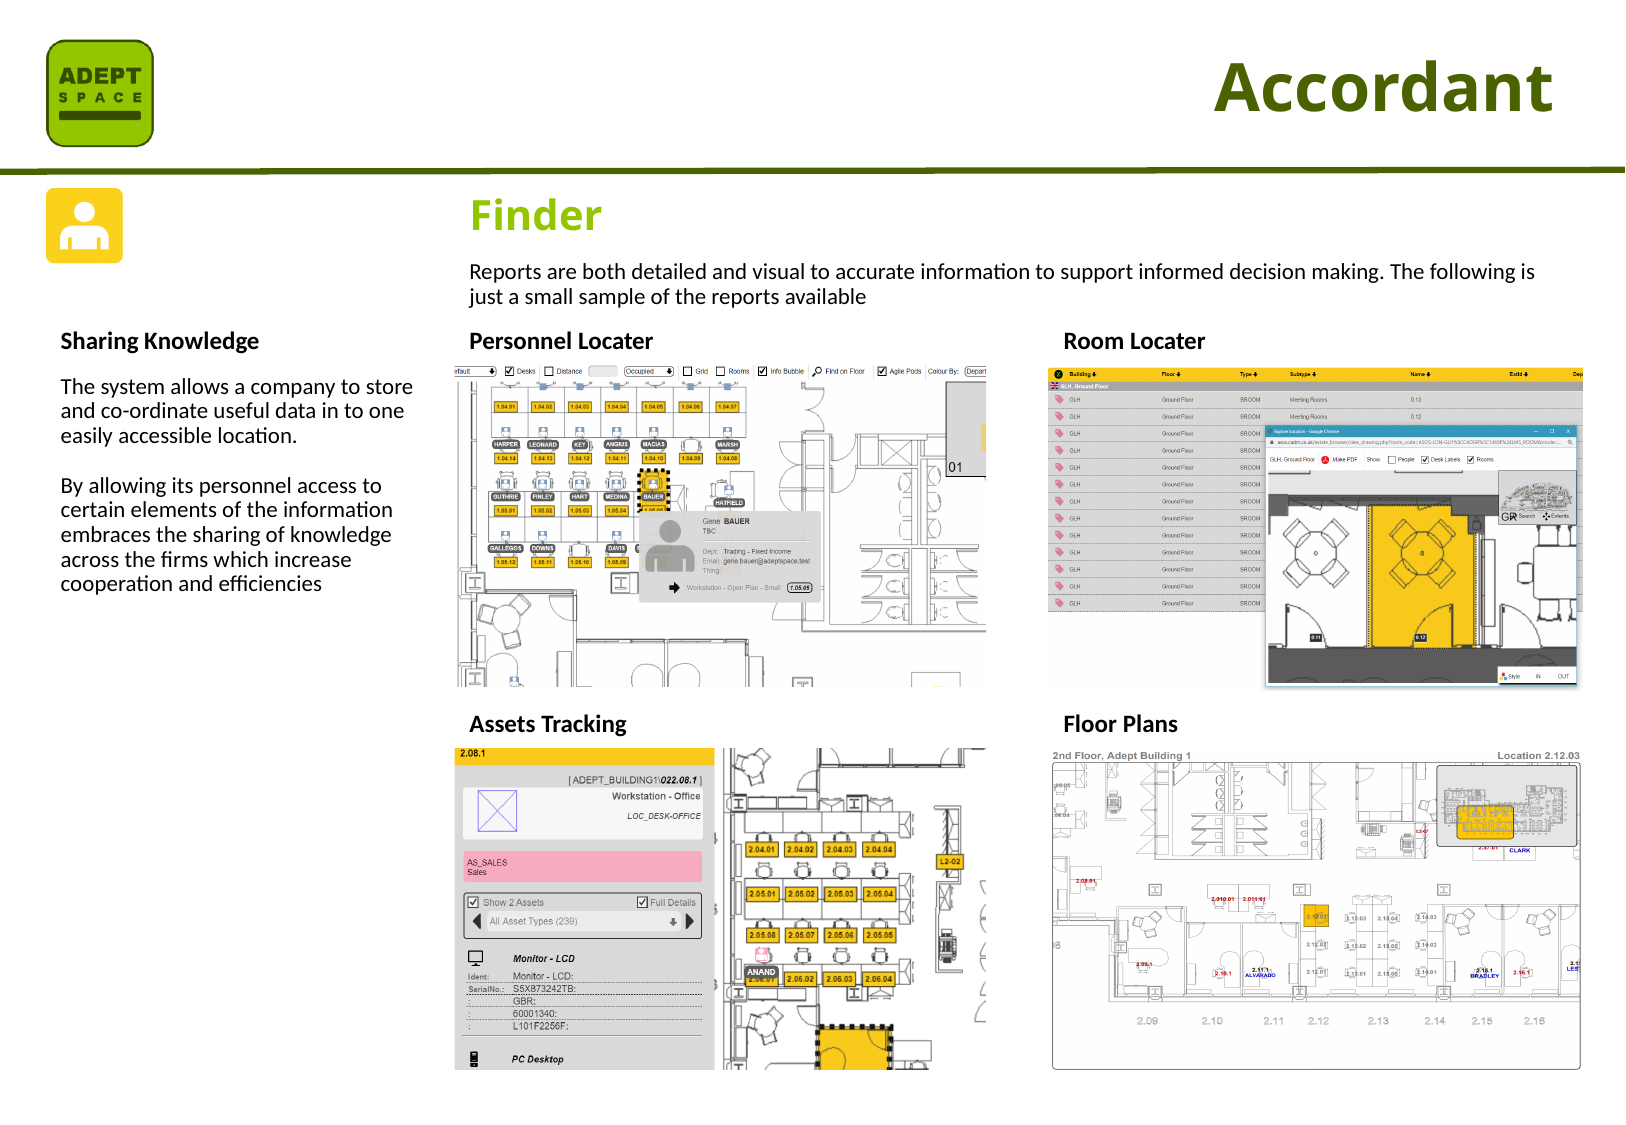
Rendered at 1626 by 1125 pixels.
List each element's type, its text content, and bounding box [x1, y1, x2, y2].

picture [454, 365, 987, 687]
picture [1048, 749, 1583, 1071]
picture [1048, 366, 1583, 691]
list Assets Tracking [454, 703, 987, 749]
list Reports are both detailed and visual to accurate information to support informed decision making. The following is just a small sample of the reports available [454, 252, 1580, 321]
list Personnel Locater [454, 321, 987, 365]
list Room Locater [1048, 320, 1581, 366]
list Finder [454, 187, 1580, 248]
list Sharing Knowledge [45, 320, 433, 366]
picture [45, 187, 124, 265]
list Accordant [195, 46, 1570, 132]
list Floor Plans [1048, 703, 1581, 749]
list The system allows a company to store and co-ordinate useful data in to one easily accessible location. By allowing its personnel access to certain elements of the information embraces the sharing of knowledge across the firms which increase cooperation and efficiencies [45, 366, 433, 1083]
picture [42, 36, 159, 153]
picture [454, 748, 986, 1070]
